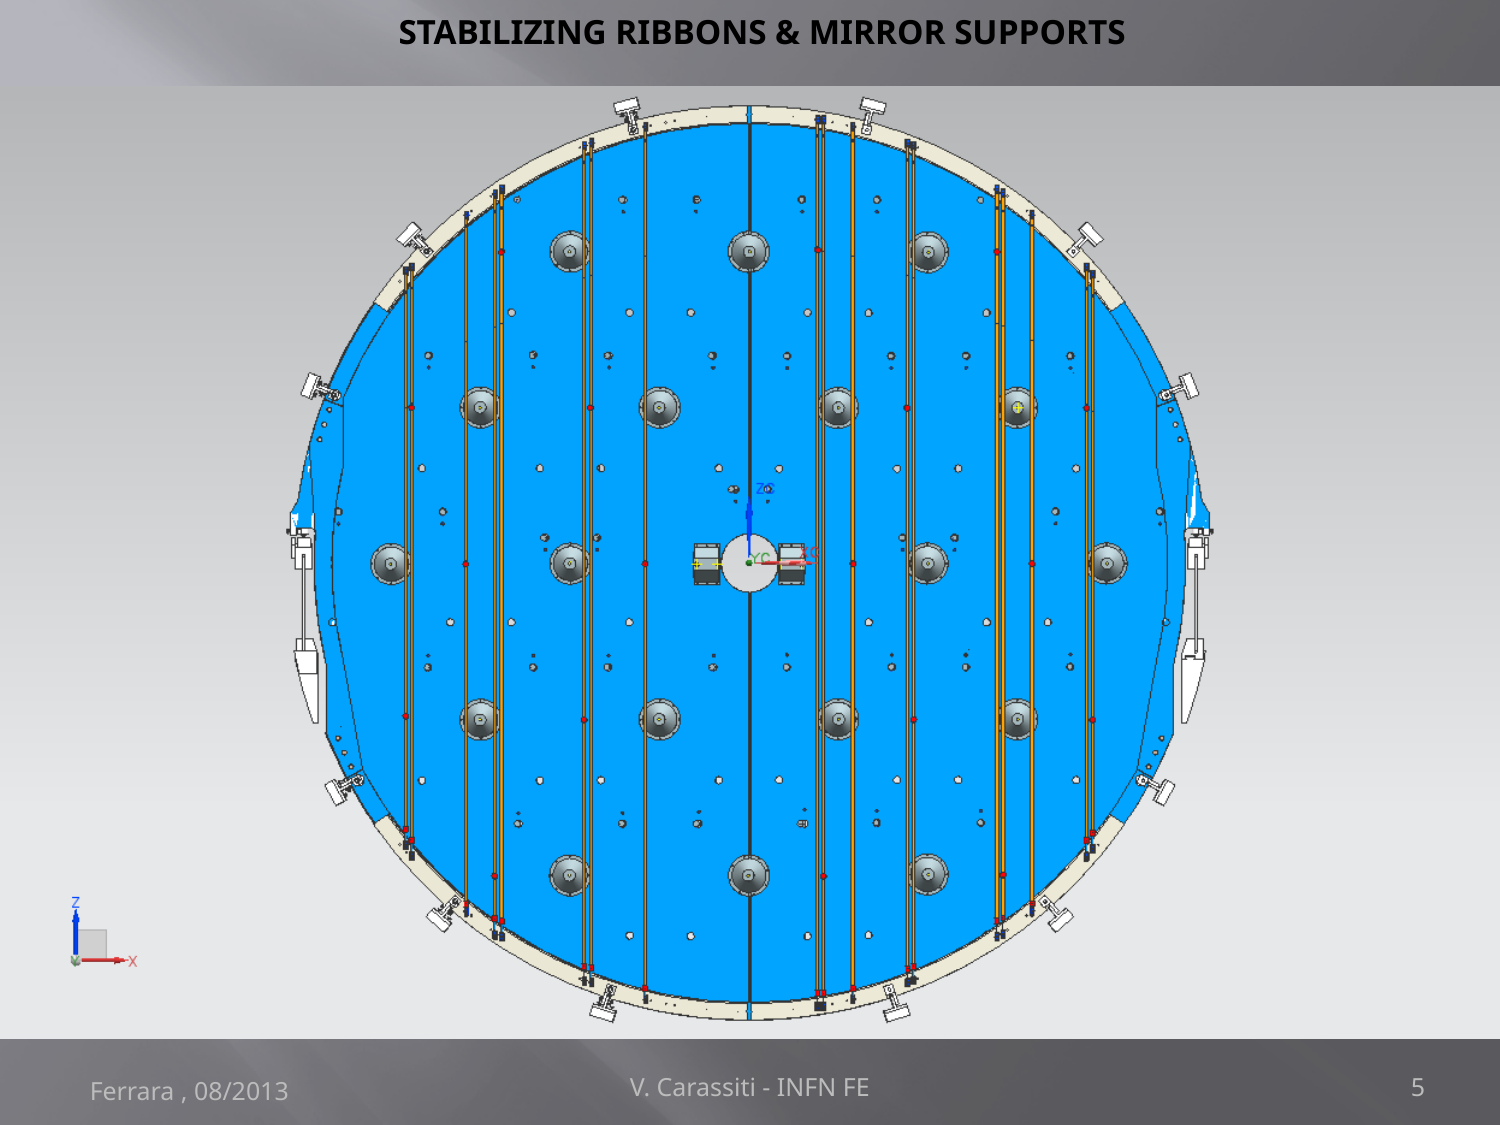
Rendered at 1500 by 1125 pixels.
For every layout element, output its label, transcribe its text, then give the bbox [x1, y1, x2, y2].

picture [0, 85, 1500, 1039]
slide_number 5 [1299, 1084, 1425, 1113]
footer V. Carassiti - INFN FE [512, 1084, 988, 1113]
title STABILIZING RIBBONS & MIRROR SUPPORTS [362, 0, 1163, 63]
slide_number Ferrara , 08/2013 [75, 1084, 425, 1113]
